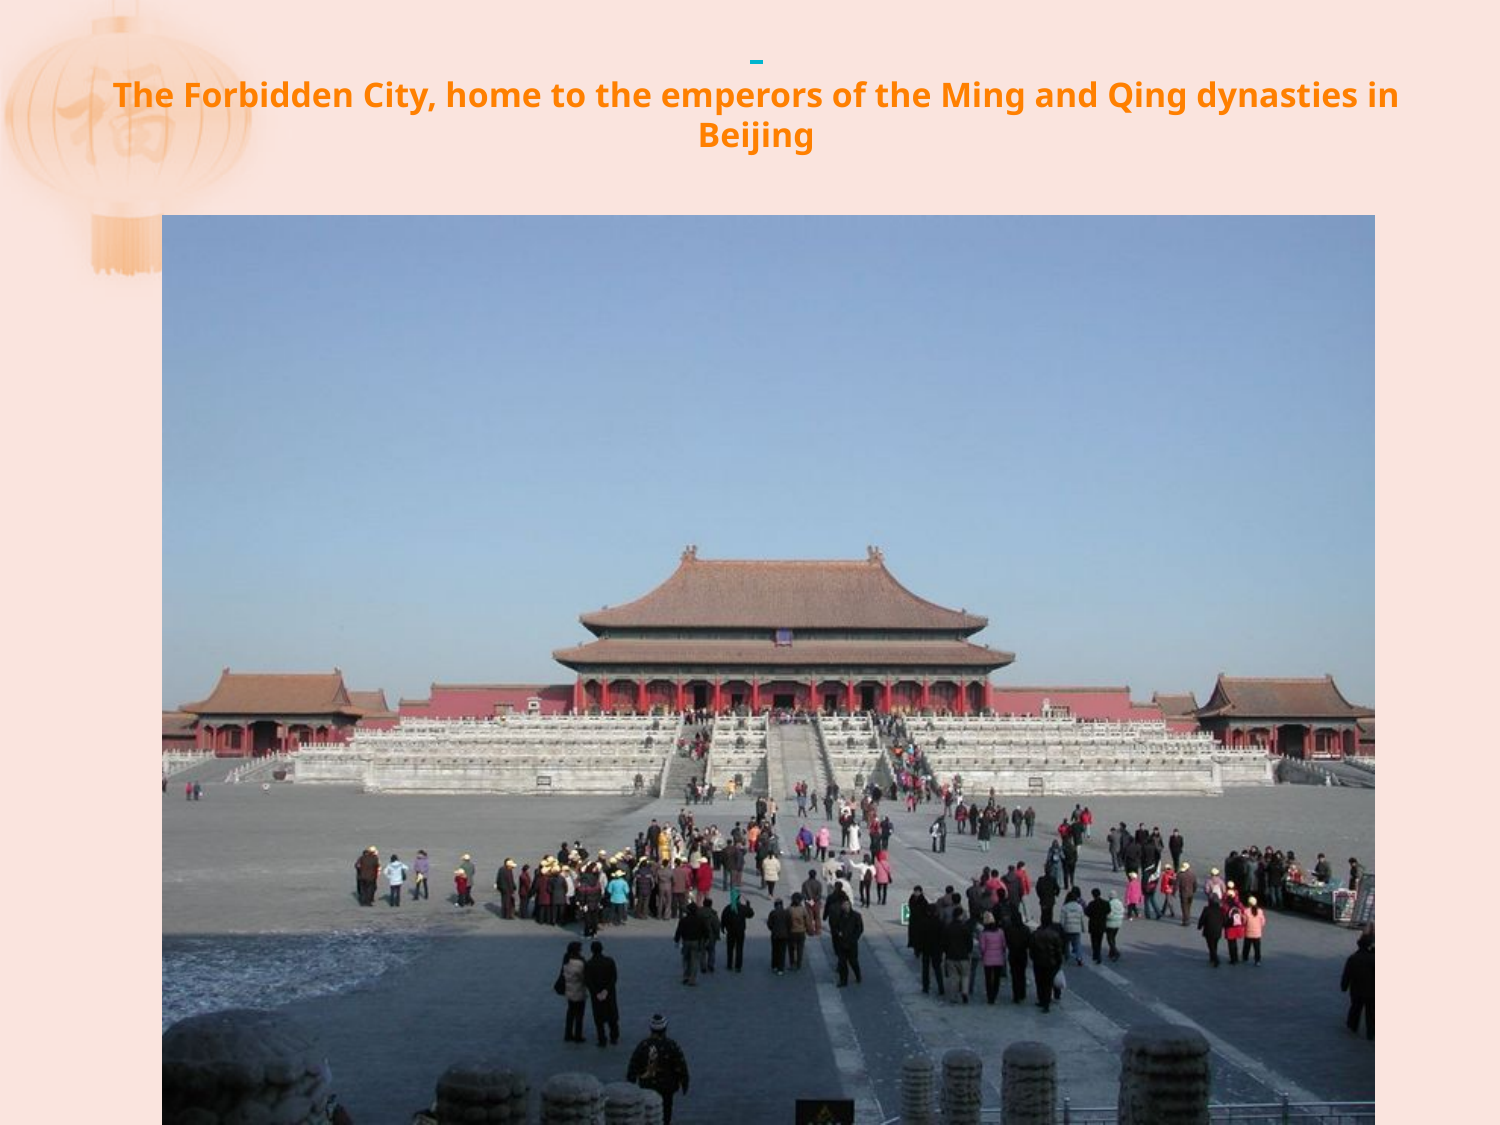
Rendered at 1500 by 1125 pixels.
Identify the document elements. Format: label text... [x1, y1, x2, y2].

title The Forbidden City, home to the emperors of the Ming and Qing dynasties in Beijing [87, 0, 1425, 163]
picture [161, 215, 1376, 1125]
